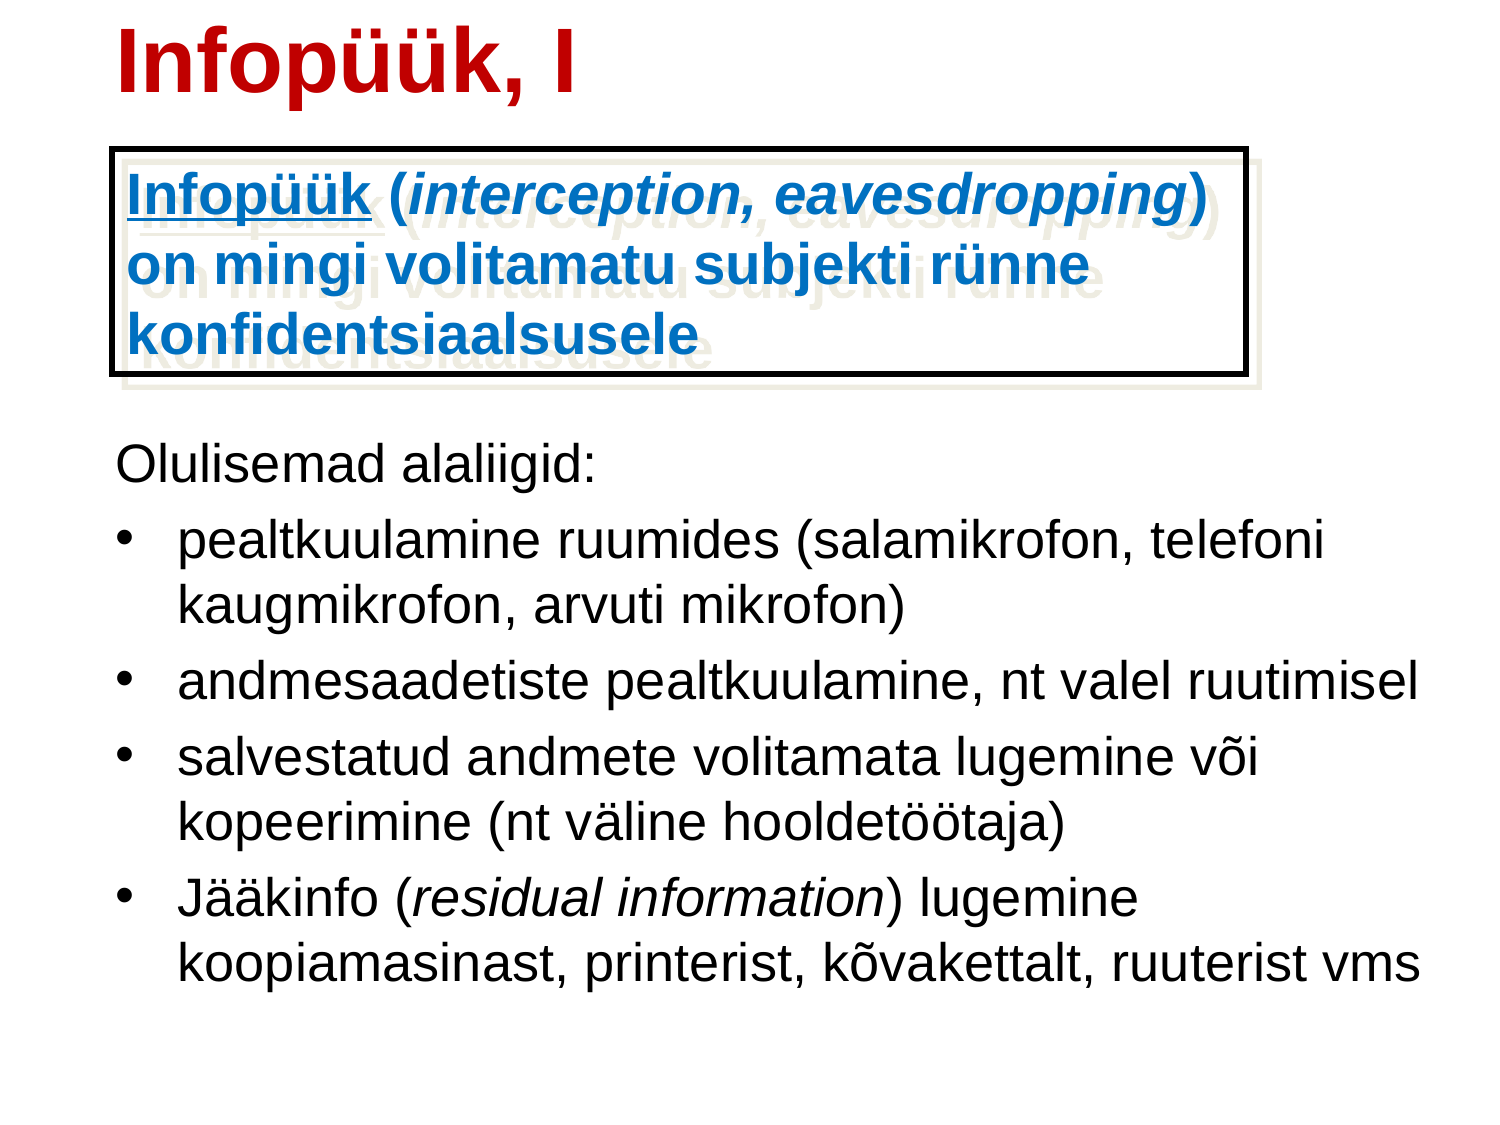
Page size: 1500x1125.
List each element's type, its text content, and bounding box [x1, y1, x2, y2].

text_box Infopüük, I [100, 0, 1500, 113]
subtitle Olulisemad alaliigid: pealtkuulamine ruumides (salamikrofon, telefoni kaugmikrofon, arvuti mikrofon) andmesaadetiste pealtkuulamine, nt valel ruutimisel salvestatud andmete volitamata lugemine või kopeerimine (nt väline hooldetöötaja) Jääkinfo (residual information) lugemine koopiamasinast, printerist, kõvakettalt, ruuterist vms [100, 385, 1459, 1125]
title [112, 113, 1388, 238]
text_box Infopüük (interception, eavesdropping) on mingi volitamatu subjekti rünne konfidentsiaalsusele [112, 149, 1247, 374]
